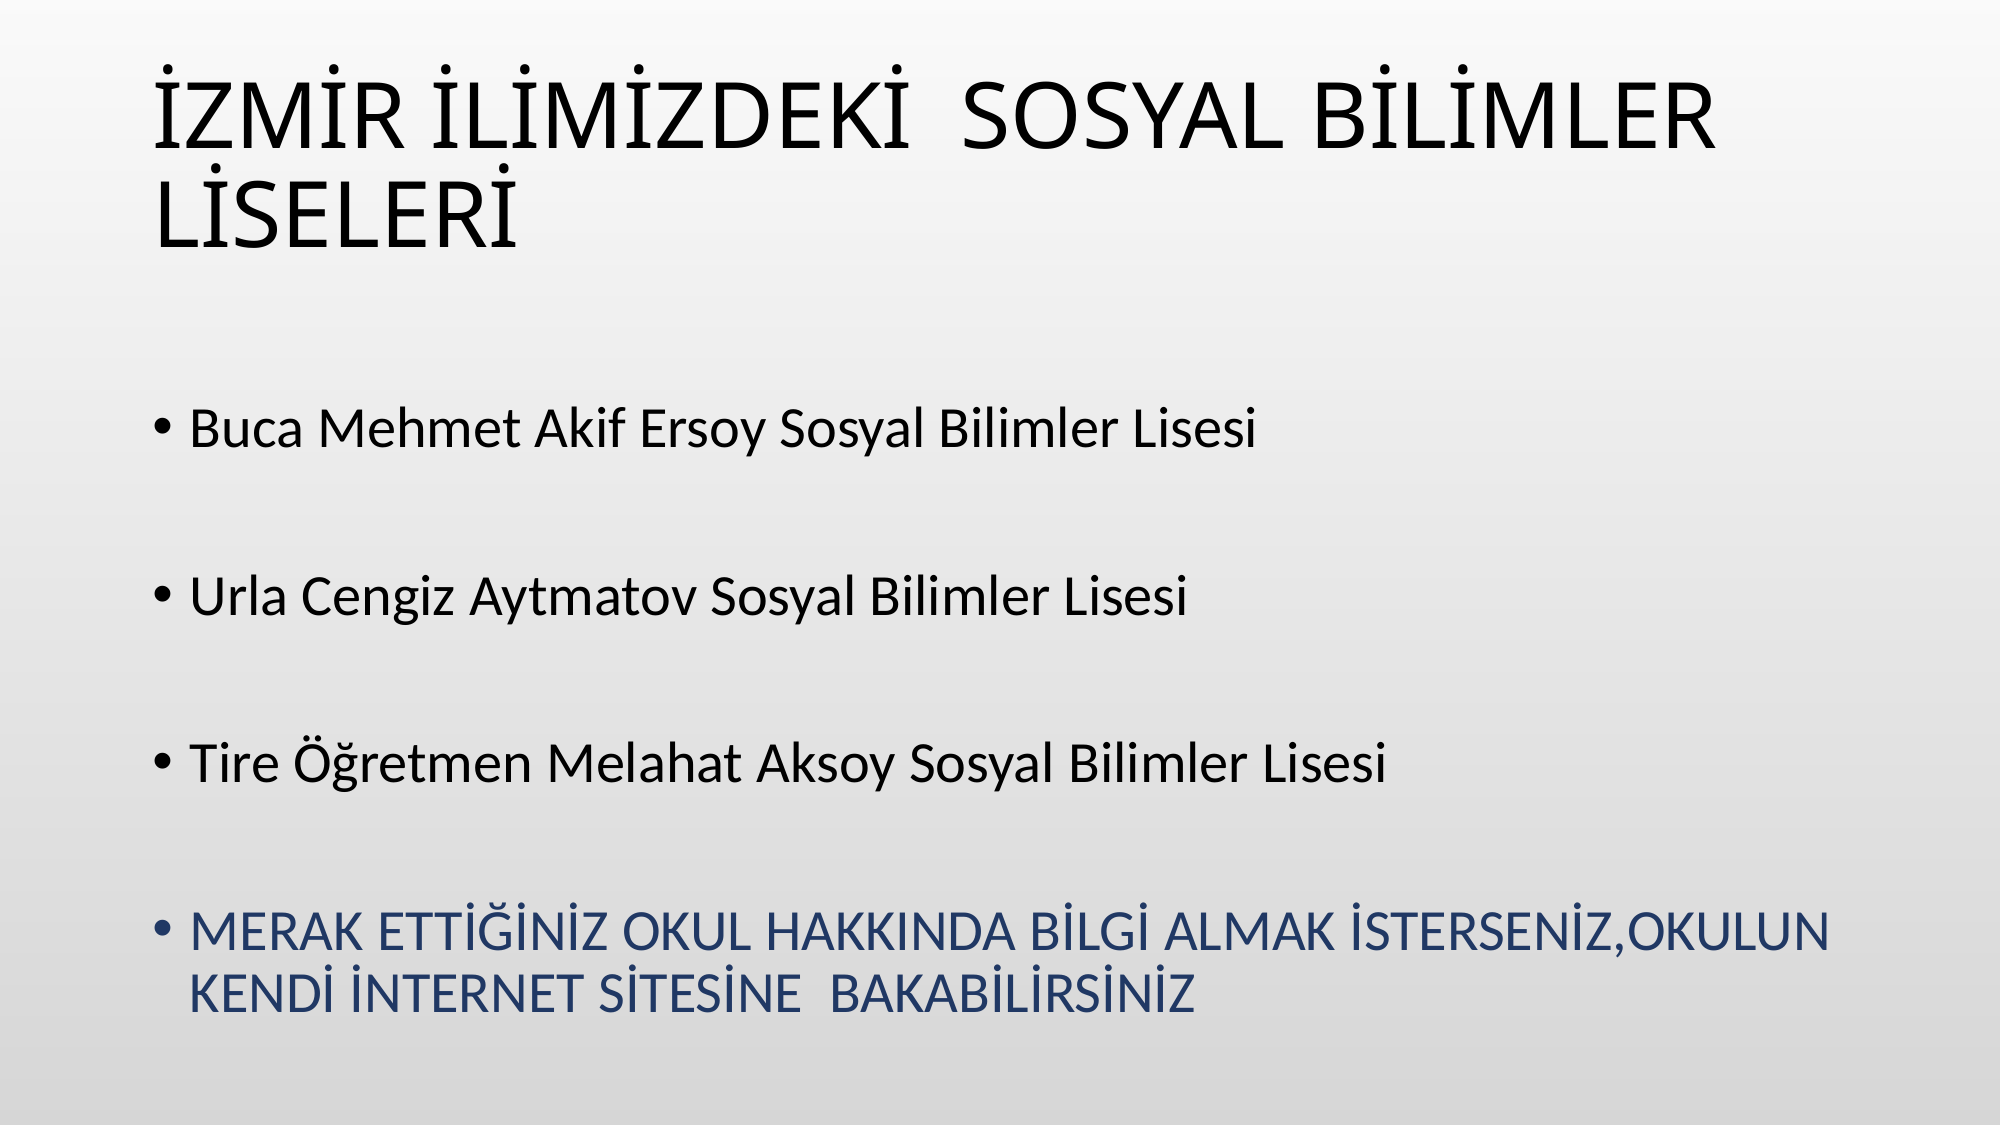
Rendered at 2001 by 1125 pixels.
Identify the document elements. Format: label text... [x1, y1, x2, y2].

title İZMİR İLİMİZDEKİ SOSYAL BİLİMLER LİSELERİ [137, 59, 1863, 278]
list Buca Mehmet Akif Ersoy Sosyal Bilimler Lisesi Urla Cengiz Aytmatov Sosyal Bilimler Lisesi Tire Öğretmen Melahat Aksoy Sosyal Bilimler Lisesi MERAK ETTİĞİNİZ OKUL HAKKINDA BİLGİ ALMAK İSTERSENİZ,OKULUN KENDİ İNTERNET SİTESİNE BAKABİLİRSİNİZ [137, 299, 1863, 1093]
